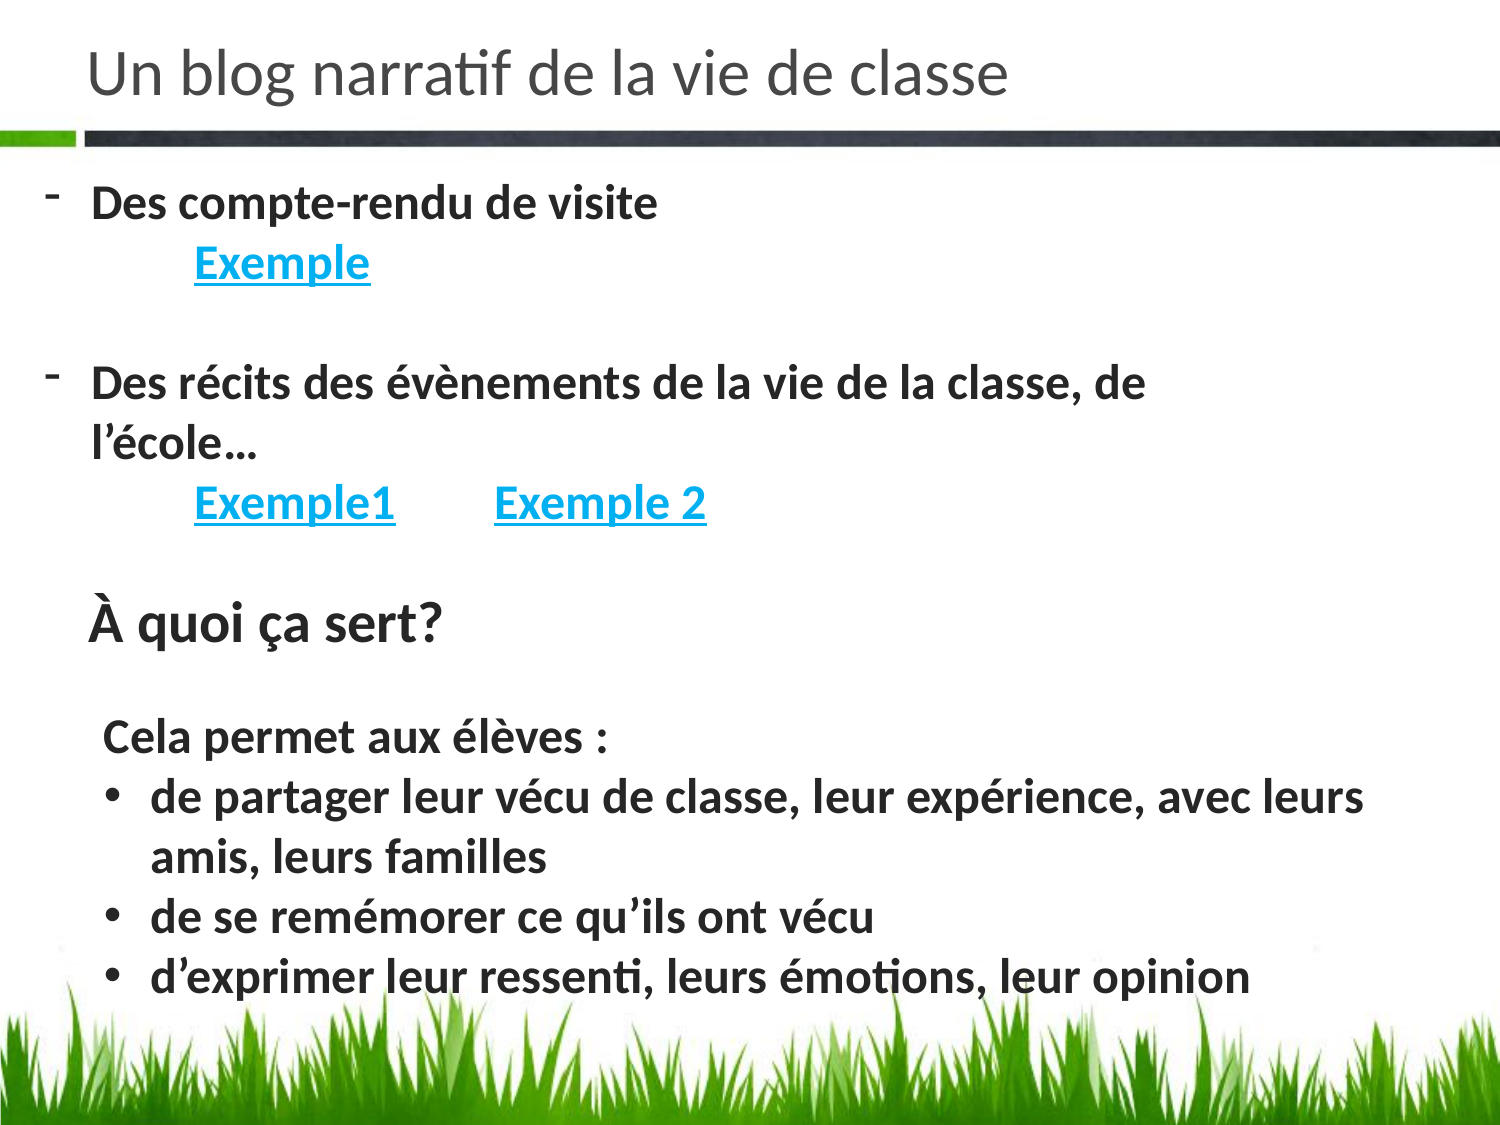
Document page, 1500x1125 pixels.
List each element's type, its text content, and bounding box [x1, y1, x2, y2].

text_box À quoi ça sert? [74, 577, 461, 662]
title Un blog narratif de la vie de classe [71, 12, 1450, 125]
text_box Des compte-rendu de visite Exemple Des récits des évènements de la vie de la classe, de l’école… Exemple1 Exemple 2 [29, 161, 1195, 537]
picture [0, 0, 1500, 1125]
text_box Cela permet aux élèves : de partager leur vécu de classe, leur expérience, avec leurs amis, leurs familles de se remémorer ce qu’ils ont vécu d’exprimer leur ressenti, leurs émotions, leur opinion [88, 696, 1433, 1012]
